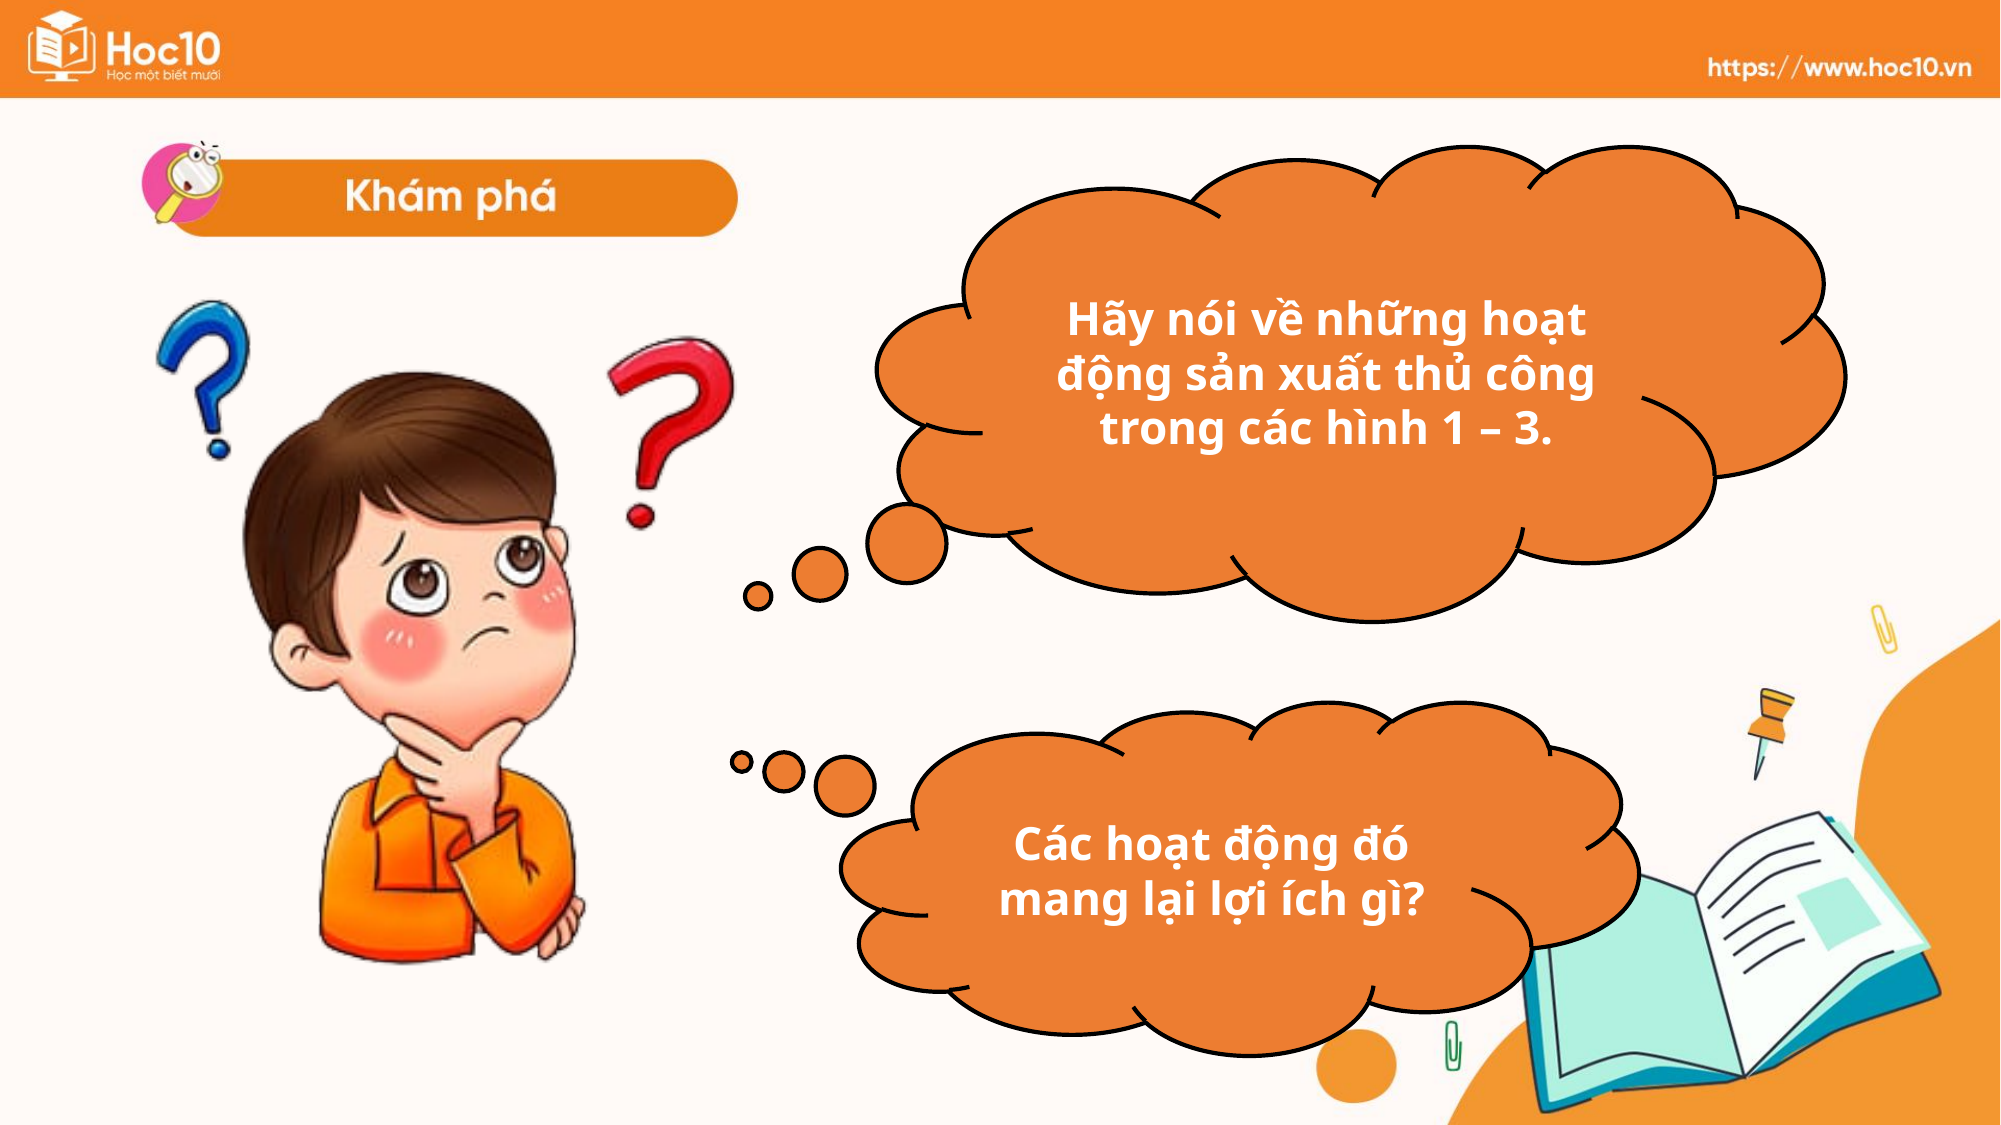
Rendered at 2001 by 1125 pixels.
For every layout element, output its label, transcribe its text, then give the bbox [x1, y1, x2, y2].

picture [0, 0, 2001, 1125]
text_box Hãy nói về những hoạt động sản xuất thủ công trong các hình 1 – 3. [865, 144, 1848, 625]
text_box Các hoạt động đó mang lại lợi ích gì? [851, 700, 1642, 1059]
